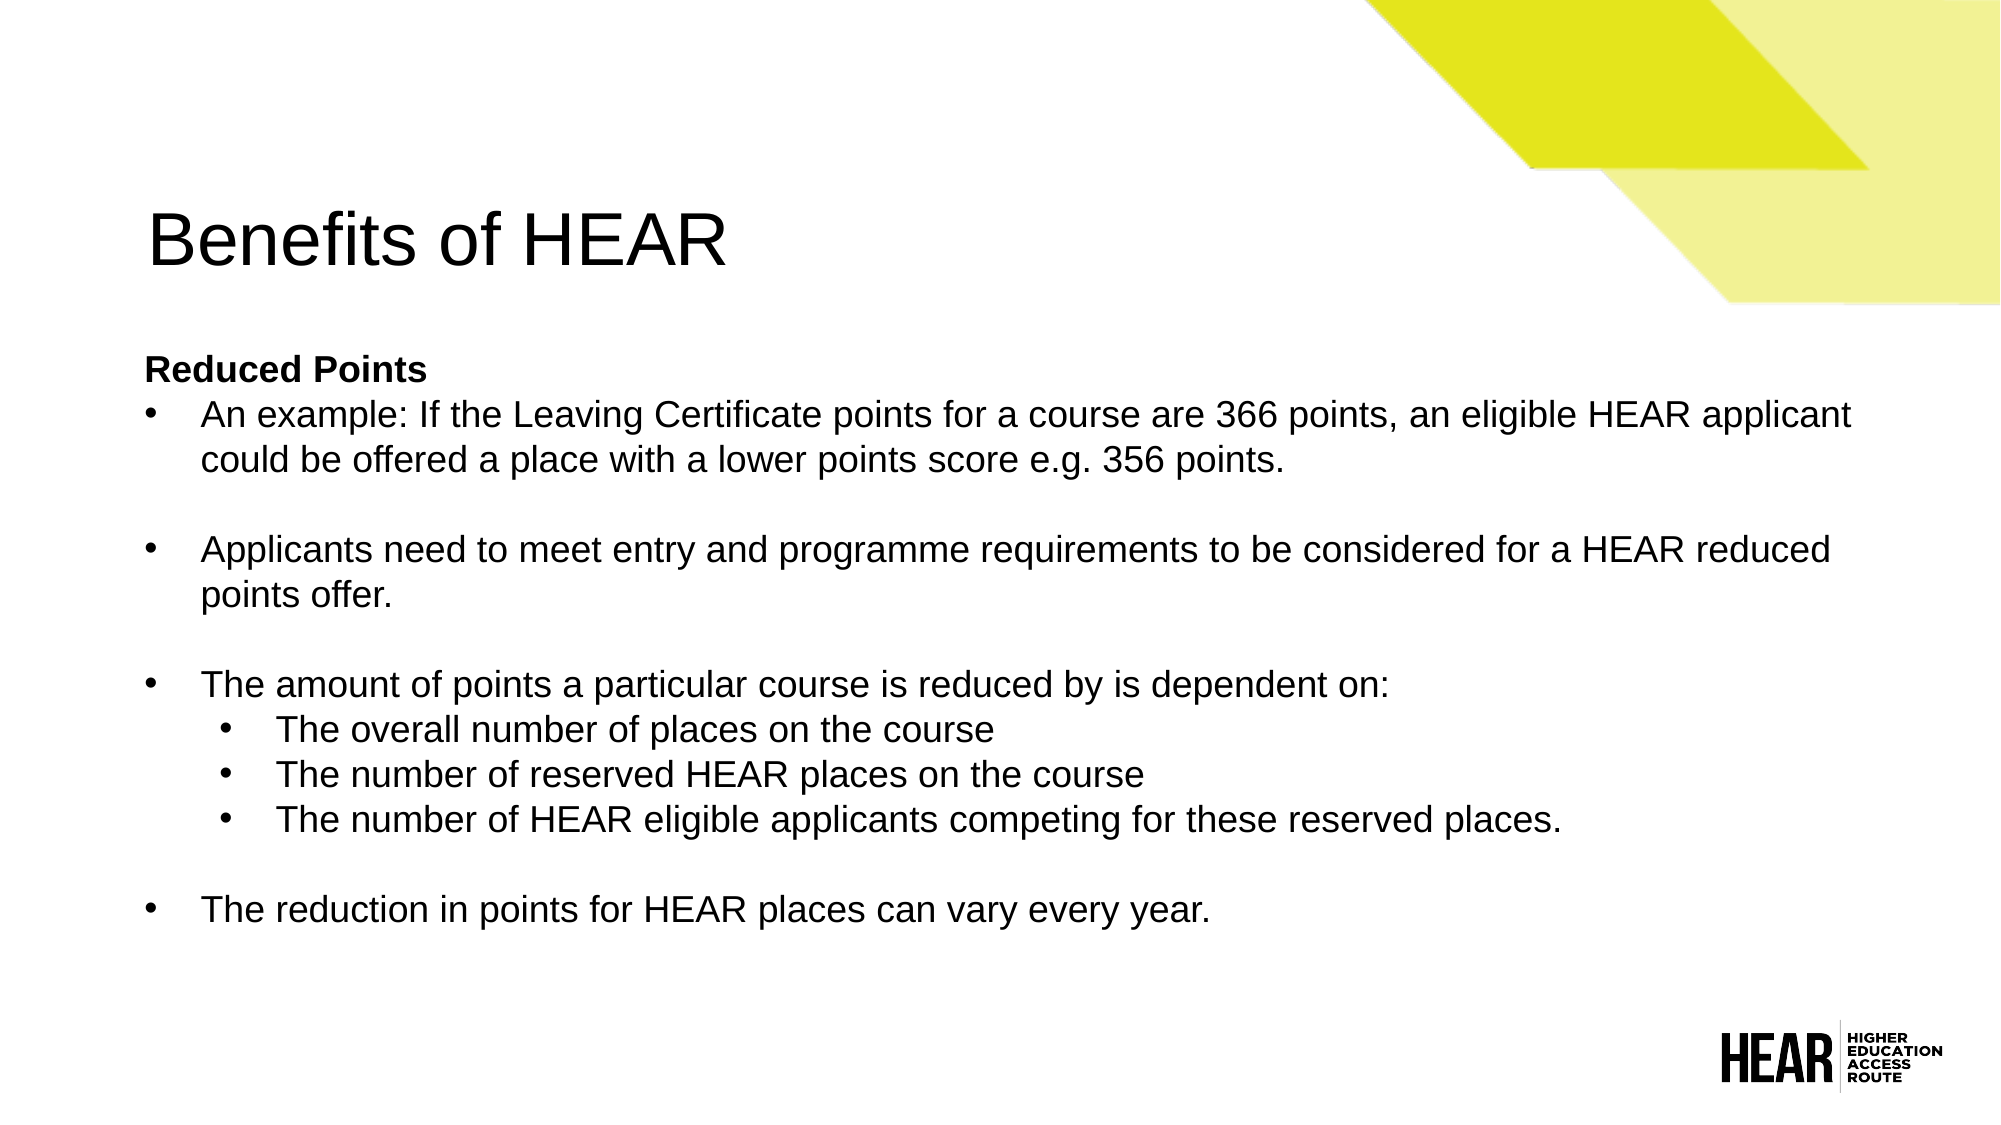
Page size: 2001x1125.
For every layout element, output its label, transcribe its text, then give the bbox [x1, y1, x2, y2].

picture [1109, 0, 2001, 653]
text_box Benefits of HEAR [132, 138, 746, 289]
picture [1696, 1011, 1962, 1105]
text_box Reduced Points An example: If the Leaving Certificate points for a course are 366 points, an eligible HEAR applicant could be offered a place with a lower points score e.g. 356 points. Applicants need to meet entry and programme requirements to be considered for a HEAR reduced points offer. The amount of points a particular course is reduced by is dependent on: The overall number of places on the course The number of reserved HEAR places on the course The number of HEAR eligible applicants competing for these reserved places. The reduction in points for HEAR places can vary every year. [129, 337, 1871, 937]
